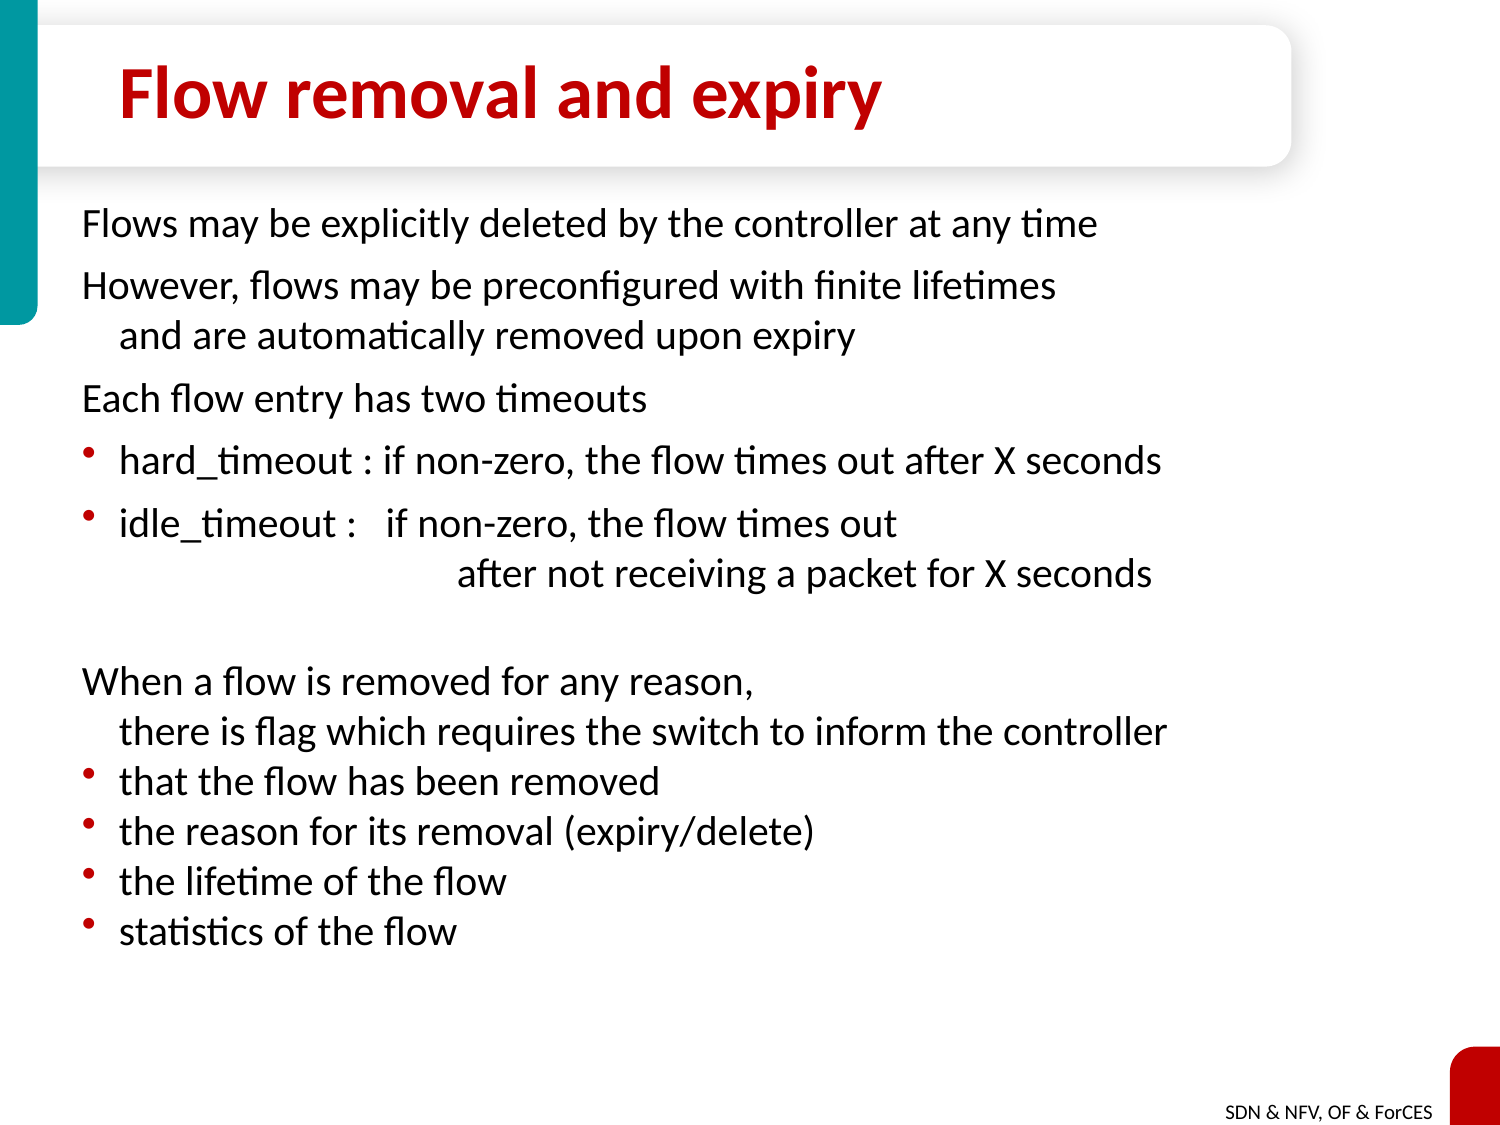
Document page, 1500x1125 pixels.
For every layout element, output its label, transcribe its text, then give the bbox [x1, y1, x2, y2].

title Flow removal and expiry [104, 43, 1215, 149]
list Flows may be explicitly deleted by the controller at any time However, flows may be preconfigured with finite lifetimes and are automatically removed upon expiry Each flow entry has two timeouts hard_timeout : if non-zero, the flow times out after X seconds idle_timeout : if non-zero, the flow times out after not receiving a packet for X seconds When a flow is removed for any reason, there is flag which requires the switch to inform the controller that the flow has been removed the reason for its removal (expiry/delete) the lifetime of the flow statistics of the flow [67, 188, 1465, 1048]
